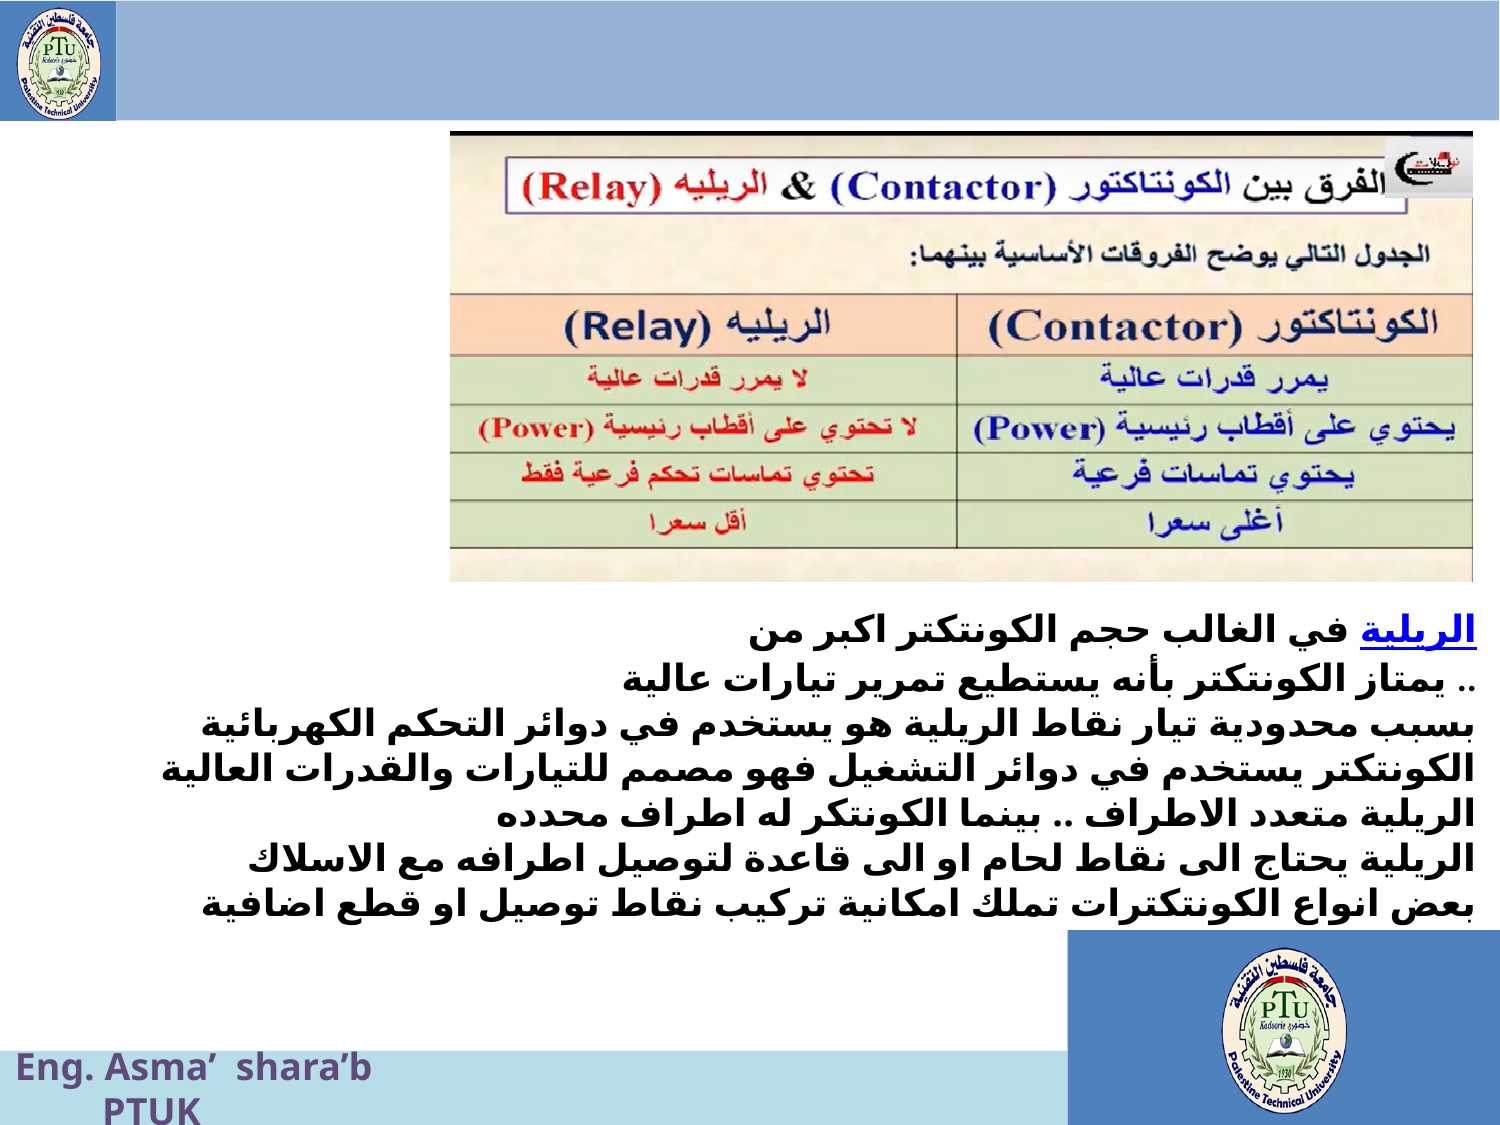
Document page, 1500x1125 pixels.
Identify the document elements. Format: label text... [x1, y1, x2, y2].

text_box في الغالب حجم الكونتكتر اكبر من الريلية يمتاز الكونتكتر بأنه يستطيع تمرير تيارات عالية .. بسبب محدودية تيار نقاط الريلية هو يستخدم في دوائر التحكم الكهربائية الكونتكتر يستخدم في دوائر التشغيل فهو مصمم للتيارات والقدرات العالية الريلية متعدد الاطراف .. بينما الكونتكر له اطراف محدده الريلية يحتاج الى نقاط لحام او الى قاعدة لتوصيل اطرافه مع الاسلاك بعض انواع الكونتكترات تملك امكانية تركيب نقاط توصيل او قطع اضافية [0, 597, 1492, 931]
picture [449, 131, 1474, 582]
text_box Eng. Asma’ shara’b PTUK [0, 1049, 1067, 1125]
text_box [1067, 930, 1500, 1125]
picture [1221, 946, 1347, 1114]
text_box [114, 0, 1500, 123]
text_box [0, 0, 117, 121]
picture [16, 2, 104, 121]
